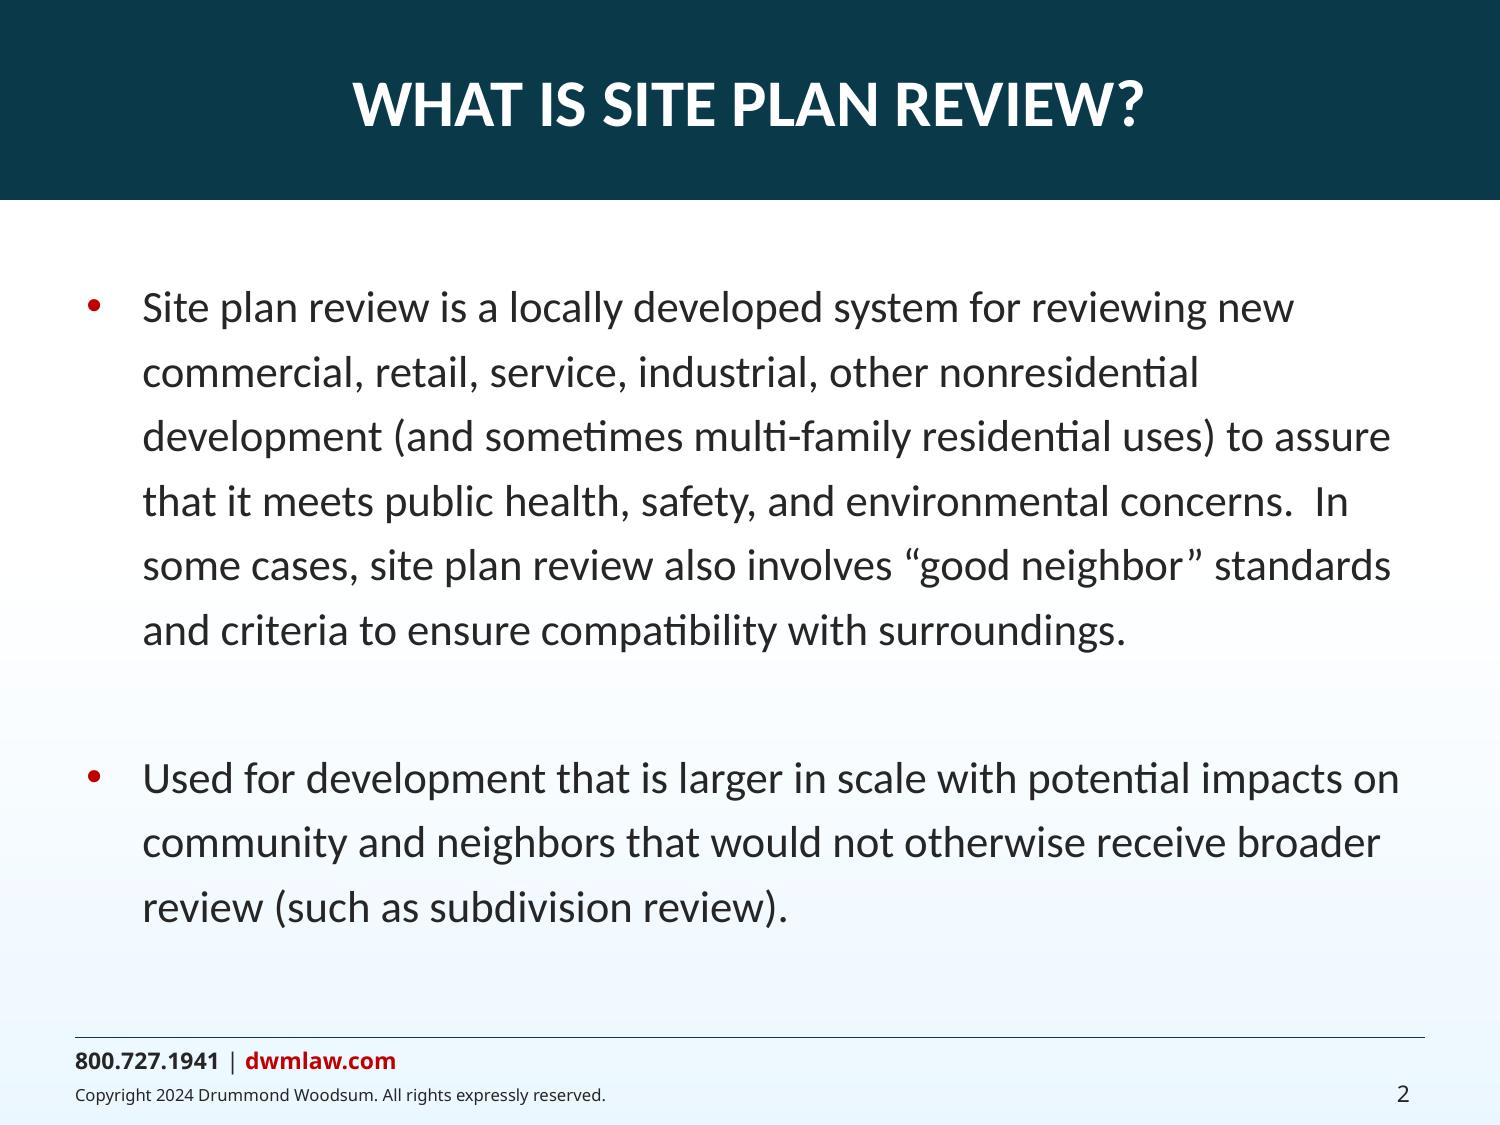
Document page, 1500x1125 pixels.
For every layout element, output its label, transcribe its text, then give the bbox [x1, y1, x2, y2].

list Site plan review is a locally developed system for reviewing new commercial, retail, service, industrial, other nonresidential development (and sometimes multi-family residential uses) to assure that it meets public health, safety, and environmental concerns. In some cases, site plan review also involves “good neighbor” standards and criteria to ensure compatibility with surroundings. Used for development that is larger in scale with potential impacts on community and neighbors that would not otherwise receive broader review (such as subdivision review). [71, 259, 1422, 1002]
title WHAT IS SITE PLAN REVIEW? [75, 0, 1425, 200]
slide_number 2 [1074, 1065, 1425, 1125]
